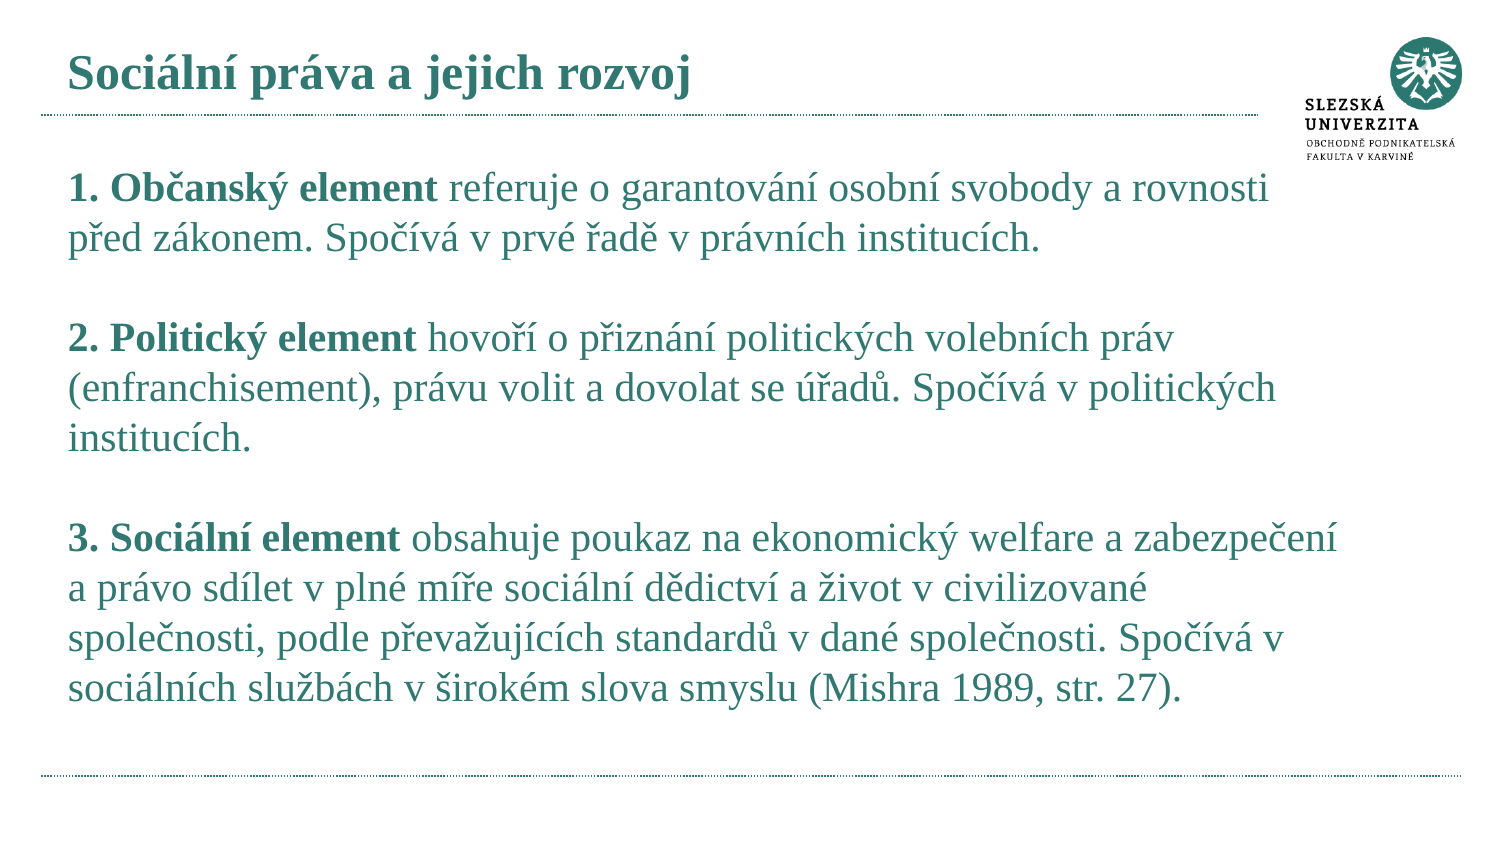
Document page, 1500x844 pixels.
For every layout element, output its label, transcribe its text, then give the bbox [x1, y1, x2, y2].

picture [1365, 37, 1462, 160]
title Sociální práva a jejich rozvoj 1. Občanský element referuje o garantování osobní svobody a rovnosti před zákonem. Spočívá v prvé řadě v právních institucích. 2. Politický element hovoří o přiznání politických volebních práv (enfranchisement), právu volit a dovolat se úřadů. Spočívá v politických institucích. 3. Sociální element obsahuje poukaz na ekonomický welfare a zabezpečení a právo sdílet v plné míře sociální dědictví a život v civilizované společnosti, podle převažujících standardů v dané společnosti. Spočívá v sociálních službách v širokém slova smyslu (Mishra 1989, str. 27). [53, 32, 1365, 824]
